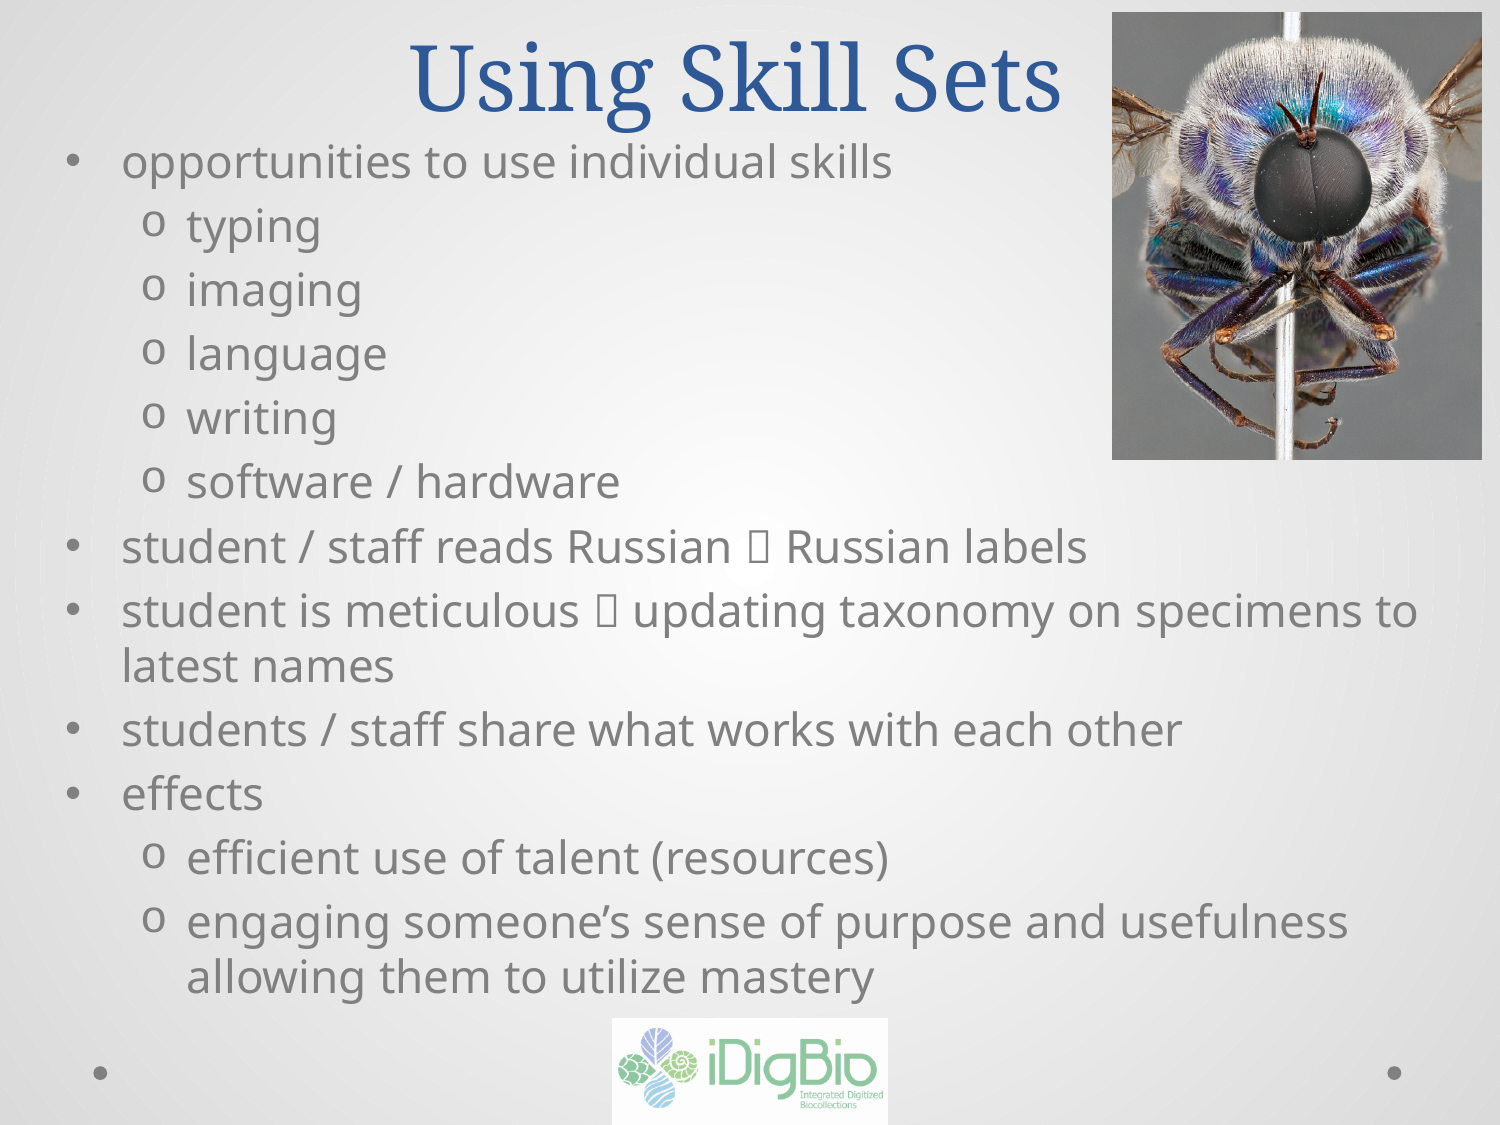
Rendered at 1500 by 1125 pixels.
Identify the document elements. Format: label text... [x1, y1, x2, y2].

list opportunities to use individual skills typing imaging language writing software / hardware student / staff reads Russian  Russian labels student is meticulous  updating taxonomy on specimens to latest names students / staff share what works with each other effects efficient use of talent (resources) engaging someone’s sense of purpose and usefulness allowing them to utilize mastery [50, 125, 1463, 1075]
picture [1112, 12, 1482, 460]
title Using Skill Sets [62, 0, 1413, 125]
picture [612, 1075, 888, 1125]
